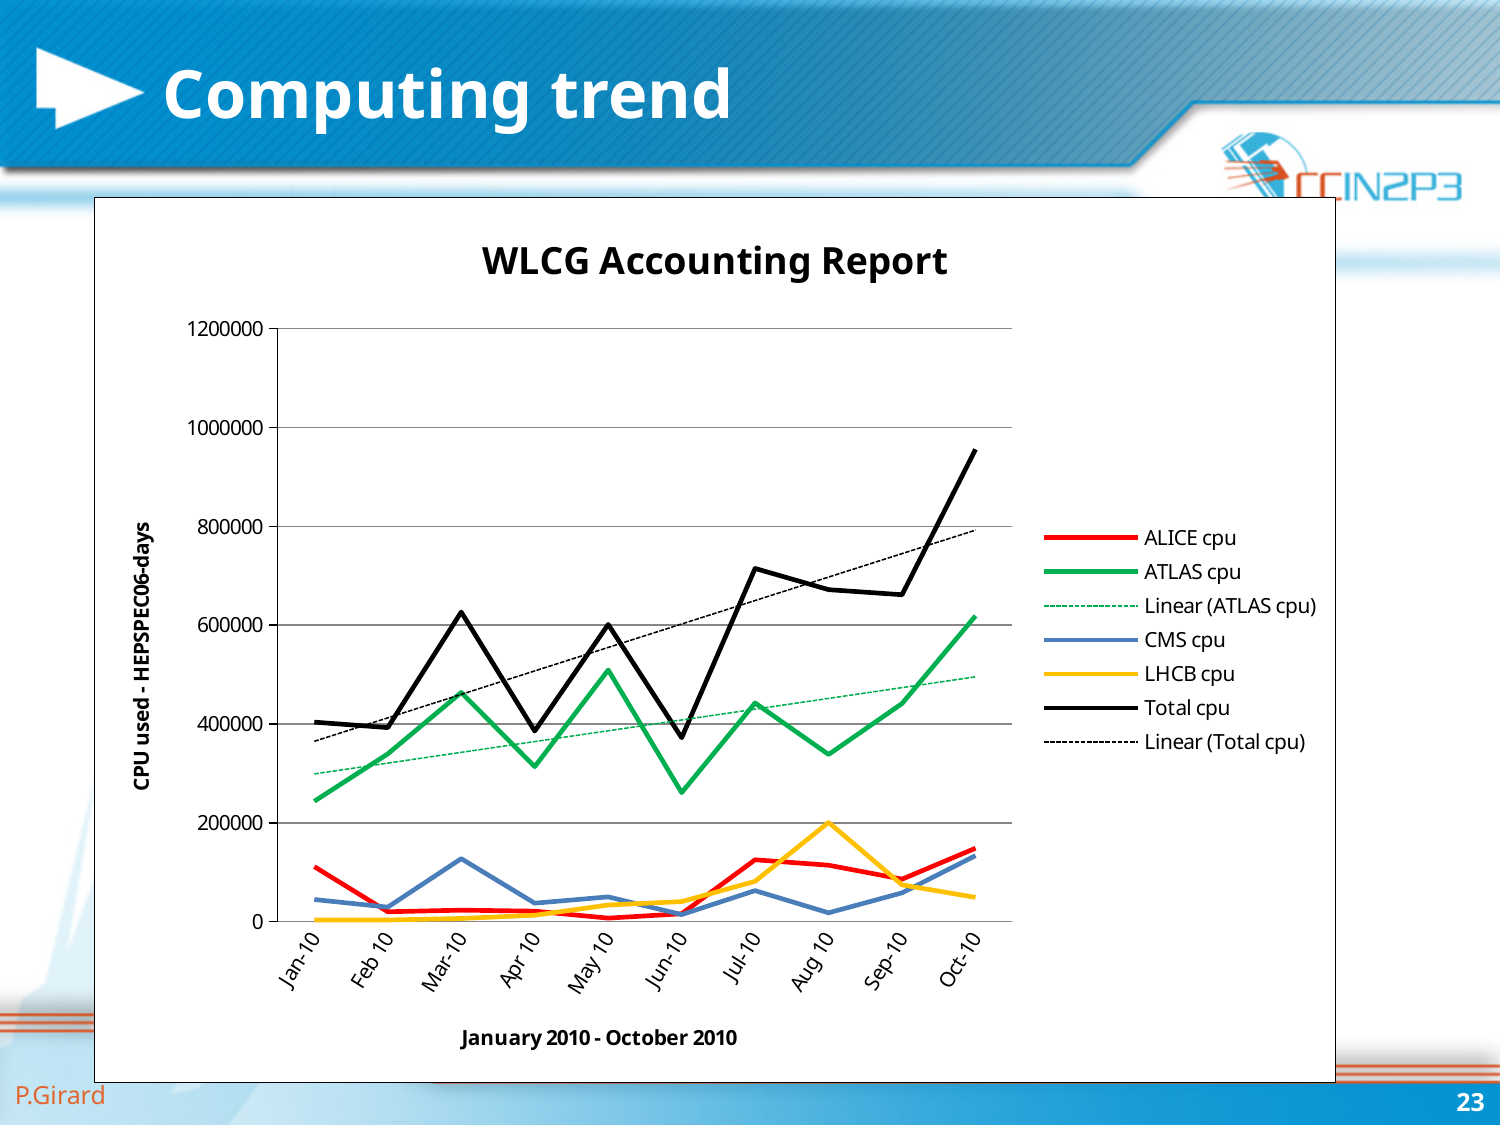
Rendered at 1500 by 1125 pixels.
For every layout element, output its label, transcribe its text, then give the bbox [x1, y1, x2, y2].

title Computing trend [147, 23, 1200, 162]
picture [37, 48, 144, 129]
chart [93, 196, 1336, 1084]
slide_number 23 [1149, 1078, 1500, 1118]
picture [0, 0, 1500, 1125]
